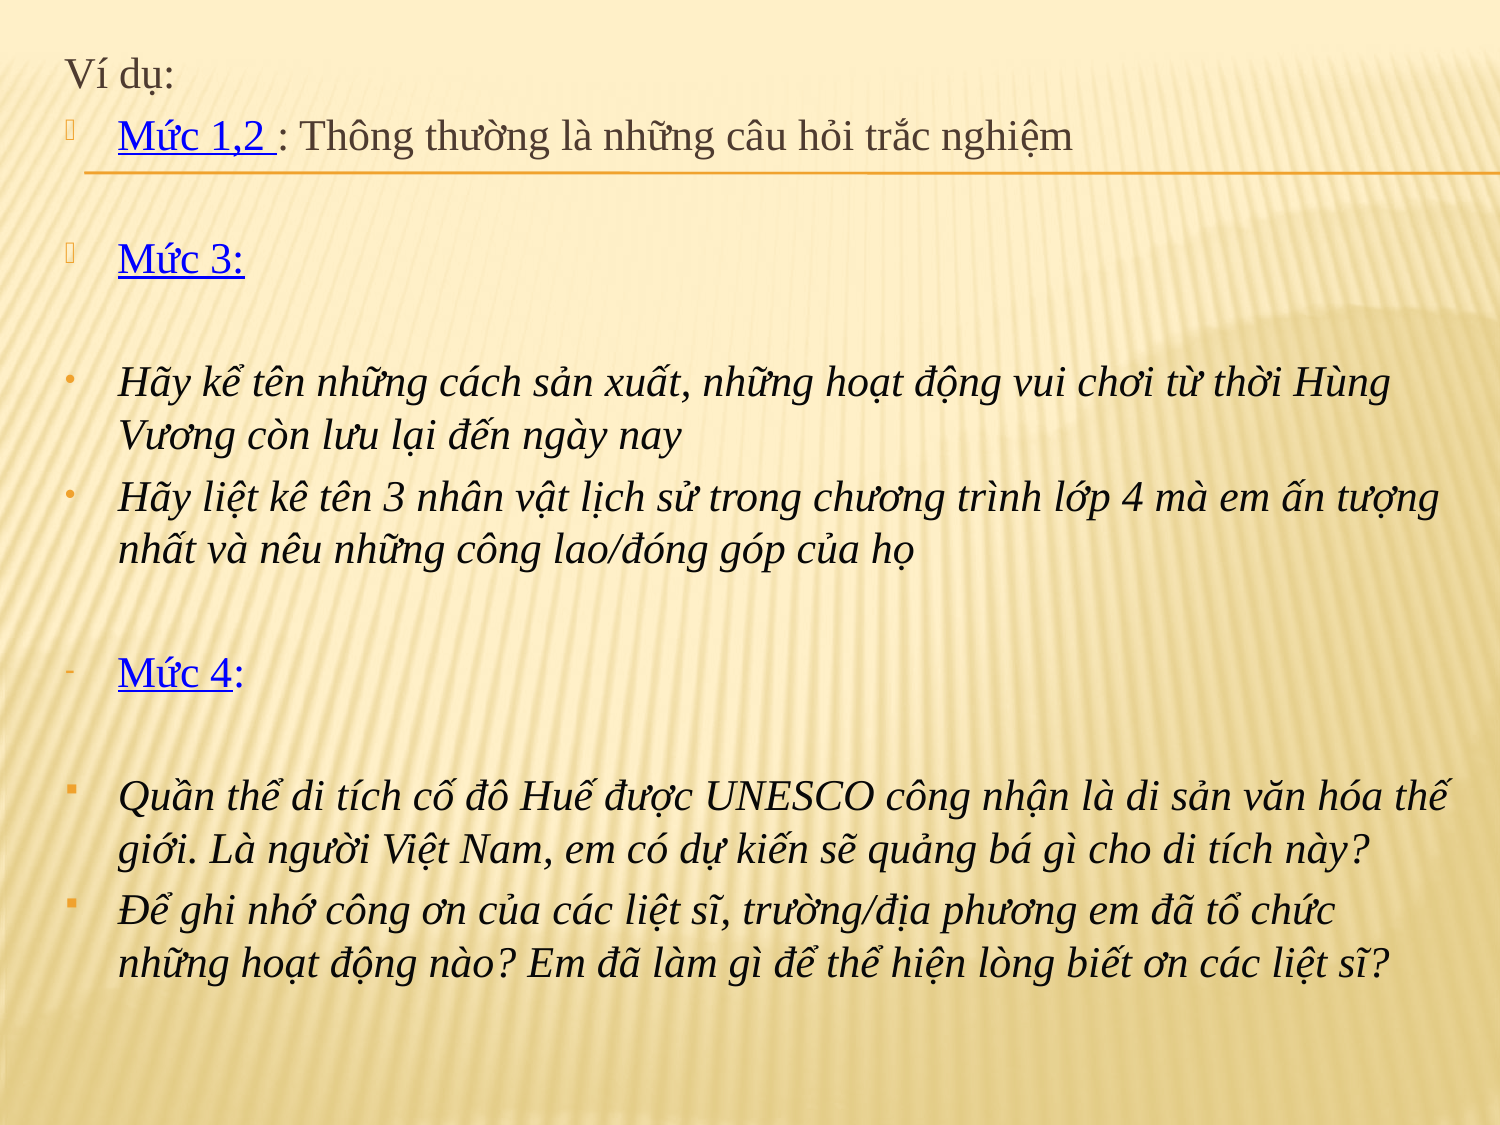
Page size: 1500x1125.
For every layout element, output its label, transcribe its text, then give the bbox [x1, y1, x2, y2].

list Ví dụ: Mức 1,2 : Thông thường là những câu hỏi trắc nghiệm Mức 3: Hãy kể tên những cách sản xuất, những hoạt động vui chơi từ thời Hùng Vương còn lưu lại đến ngày nay Hãy liệt kê tên 3 nhân vật lịch sử trong chương trình lớp 4 mà em ấn tượng nhất và nêu những công lao/đóng góp của họ Mức 4: Quần thể di tích cố đô Huế được UNESCO công nhận là di sản văn hóa thế giới. Là người Việt Nam, em có dự kiến sẽ quảng bá gì cho di tích này? Để ghi nhớ công ơn của các liệt sĩ, trường/địa phương em đã tổ chức những hoạt động nào? Em đã làm gì để thể hiện lòng biết ơn các liệt sĩ? [50, 37, 1475, 1038]
